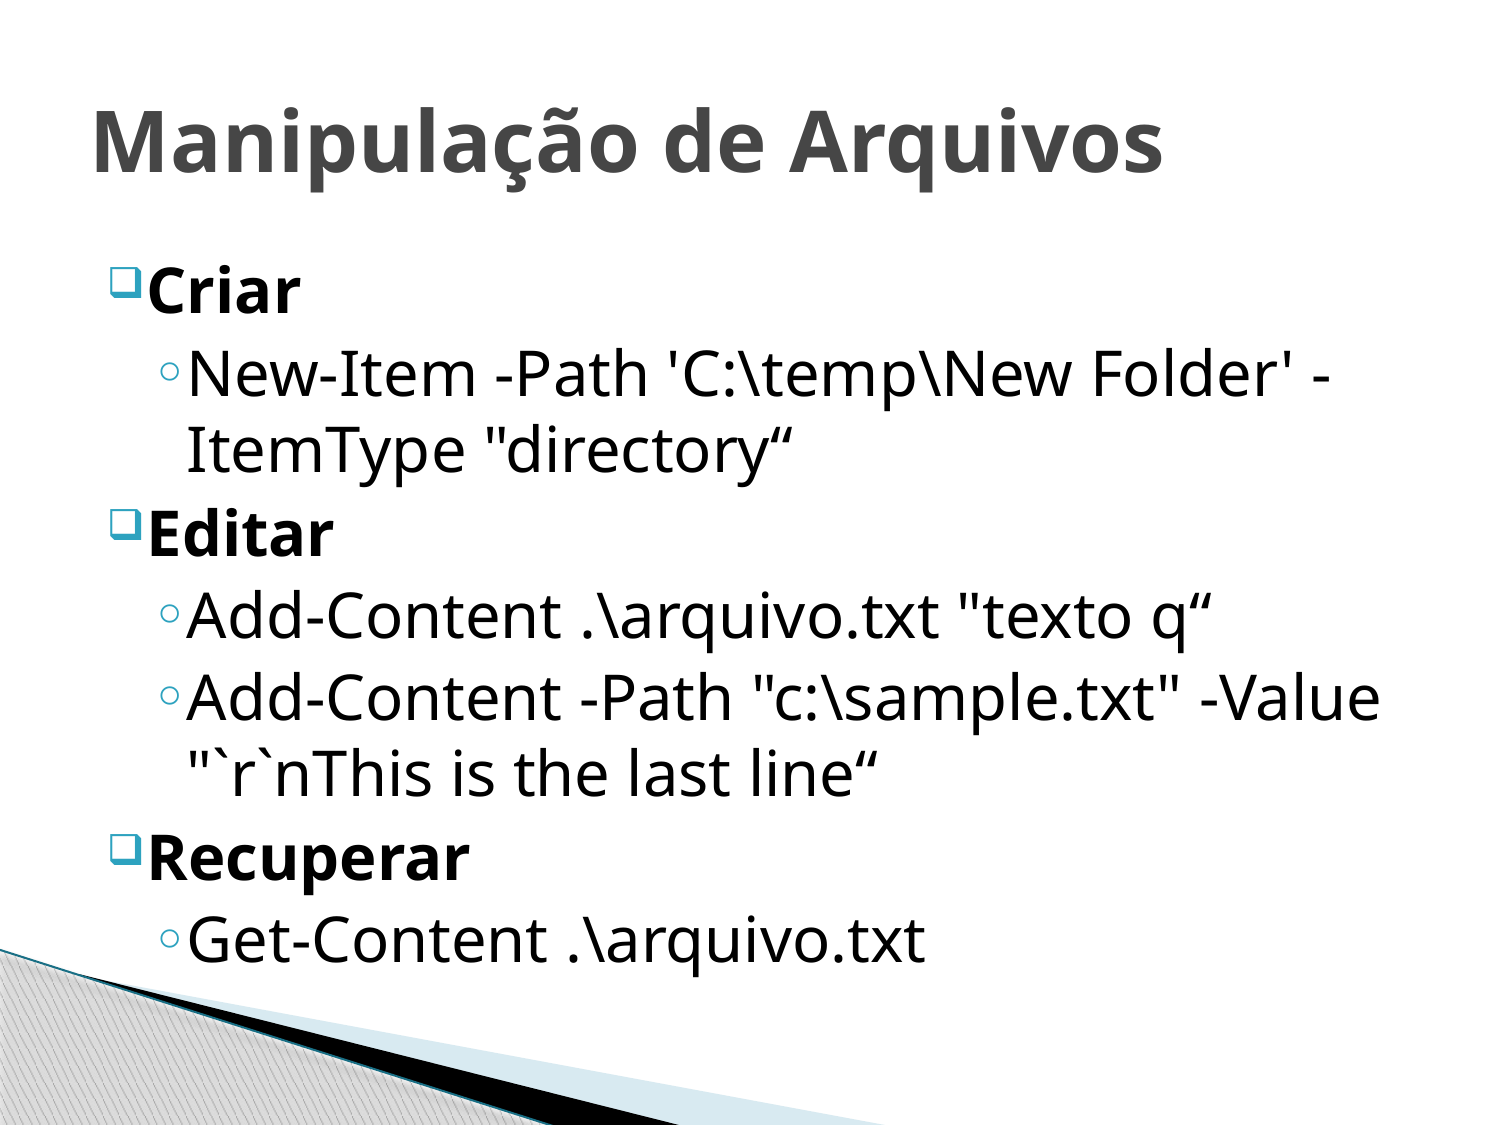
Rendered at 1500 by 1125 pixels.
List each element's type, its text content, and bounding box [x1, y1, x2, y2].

list Criar New-Item -Path 'C:\temp\New Folder' -ItemType "directory“ Editar Add-Content .\arquivo.txt "texto q“ Add-Content -Path "c:\sample.txt" -Value "`r`nThis is the last line“ Recuperar Get-Content .\arquivo.txt [75, 243, 1425, 986]
title Manipulação de Arquivos [75, 45, 1425, 233]
